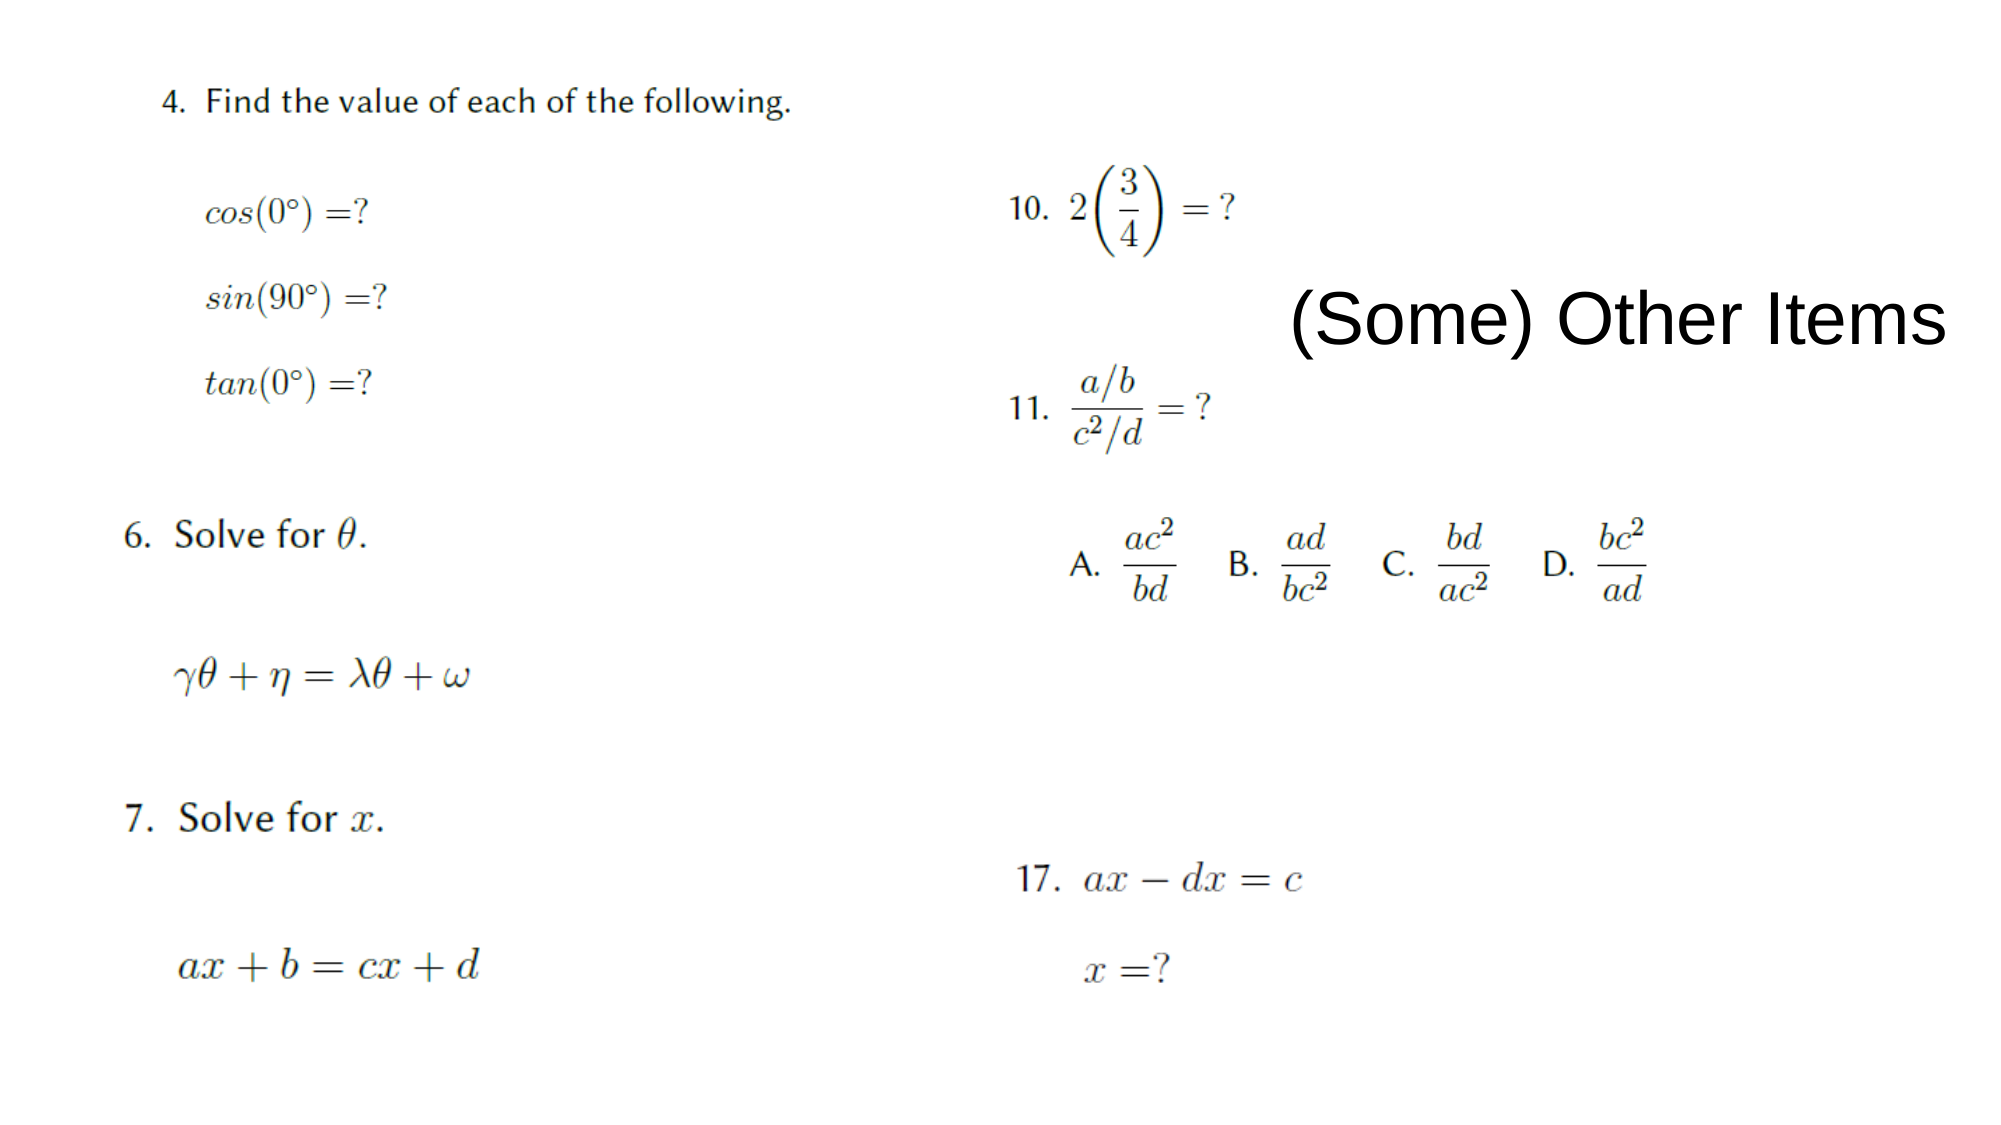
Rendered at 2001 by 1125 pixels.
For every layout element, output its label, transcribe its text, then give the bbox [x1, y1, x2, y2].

picture [149, 62, 793, 411]
picture [94, 770, 560, 1009]
text_box (Some) Other Items [1852, 262, 1975, 368]
picture [999, 835, 1346, 1003]
picture [99, 486, 571, 704]
picture [945, 115, 1847, 637]
